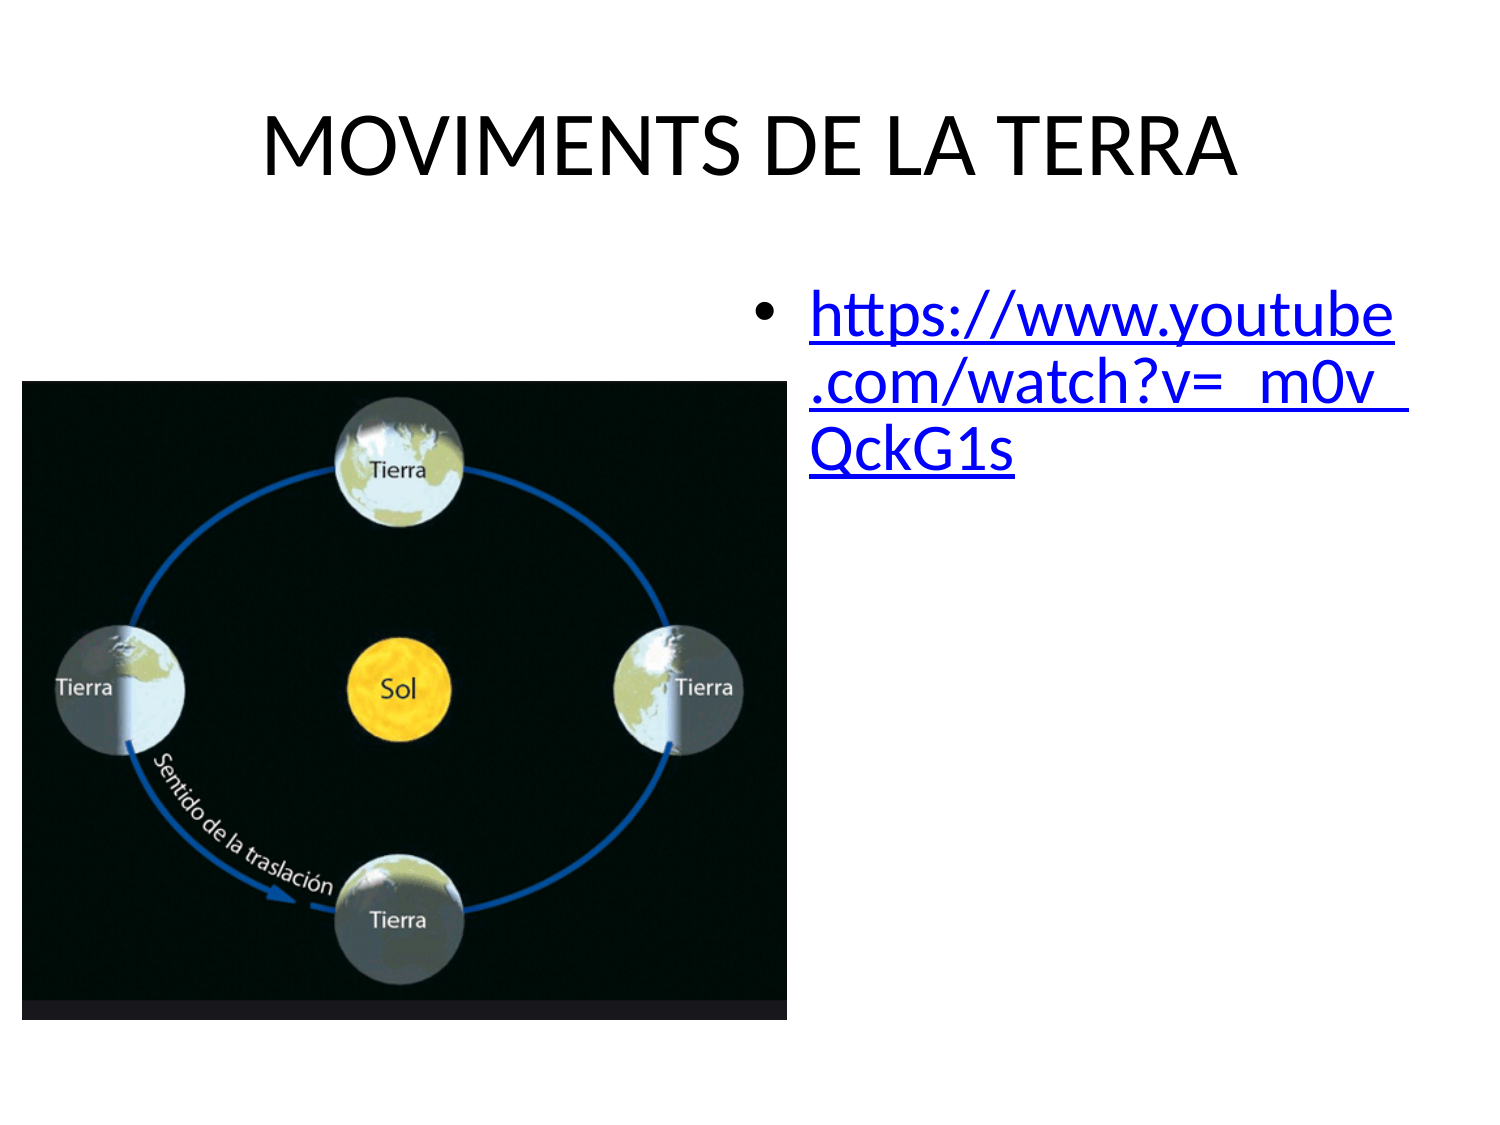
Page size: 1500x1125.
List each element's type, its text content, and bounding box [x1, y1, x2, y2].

list https://www.youtube.com/watch?v=_m0v_QckG1s [738, 262, 1425, 858]
title MOVIMENTS DE LA TERRA [75, 45, 1425, 233]
picture [21, 380, 788, 1020]
